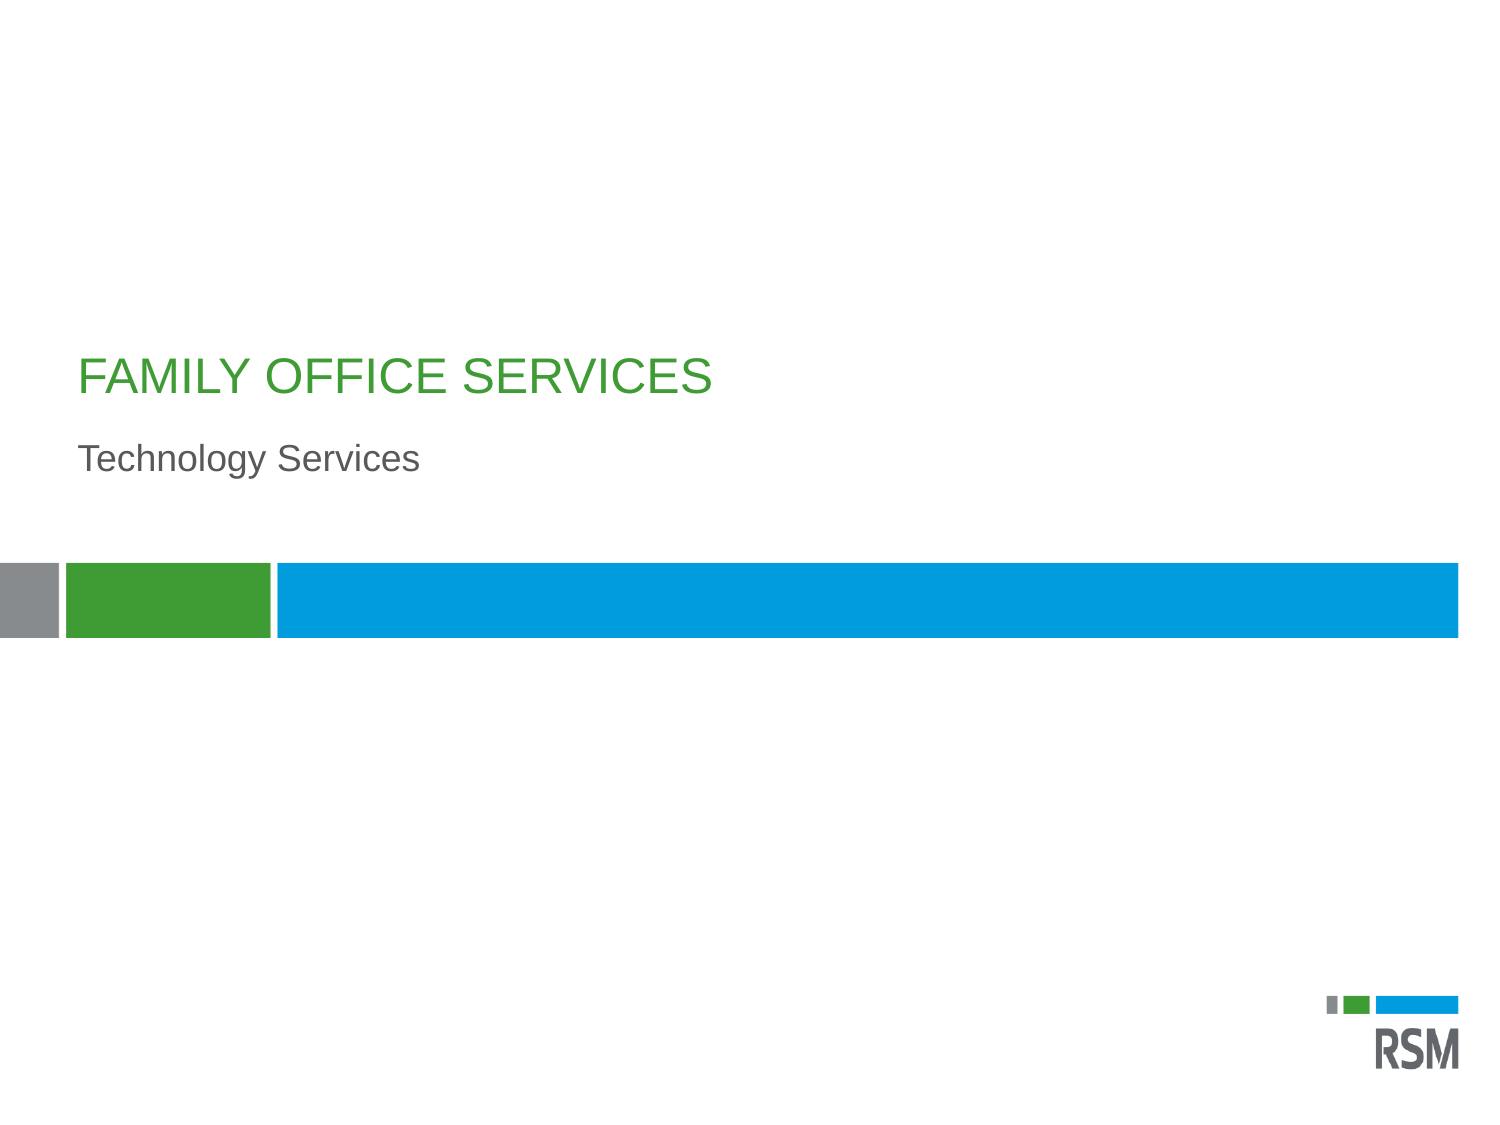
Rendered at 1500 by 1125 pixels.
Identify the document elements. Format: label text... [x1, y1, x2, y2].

title Family office services [62, 226, 1313, 412]
picture [0, 0, 1500, 1125]
subtitle Technology Services [62, 426, 1313, 553]
